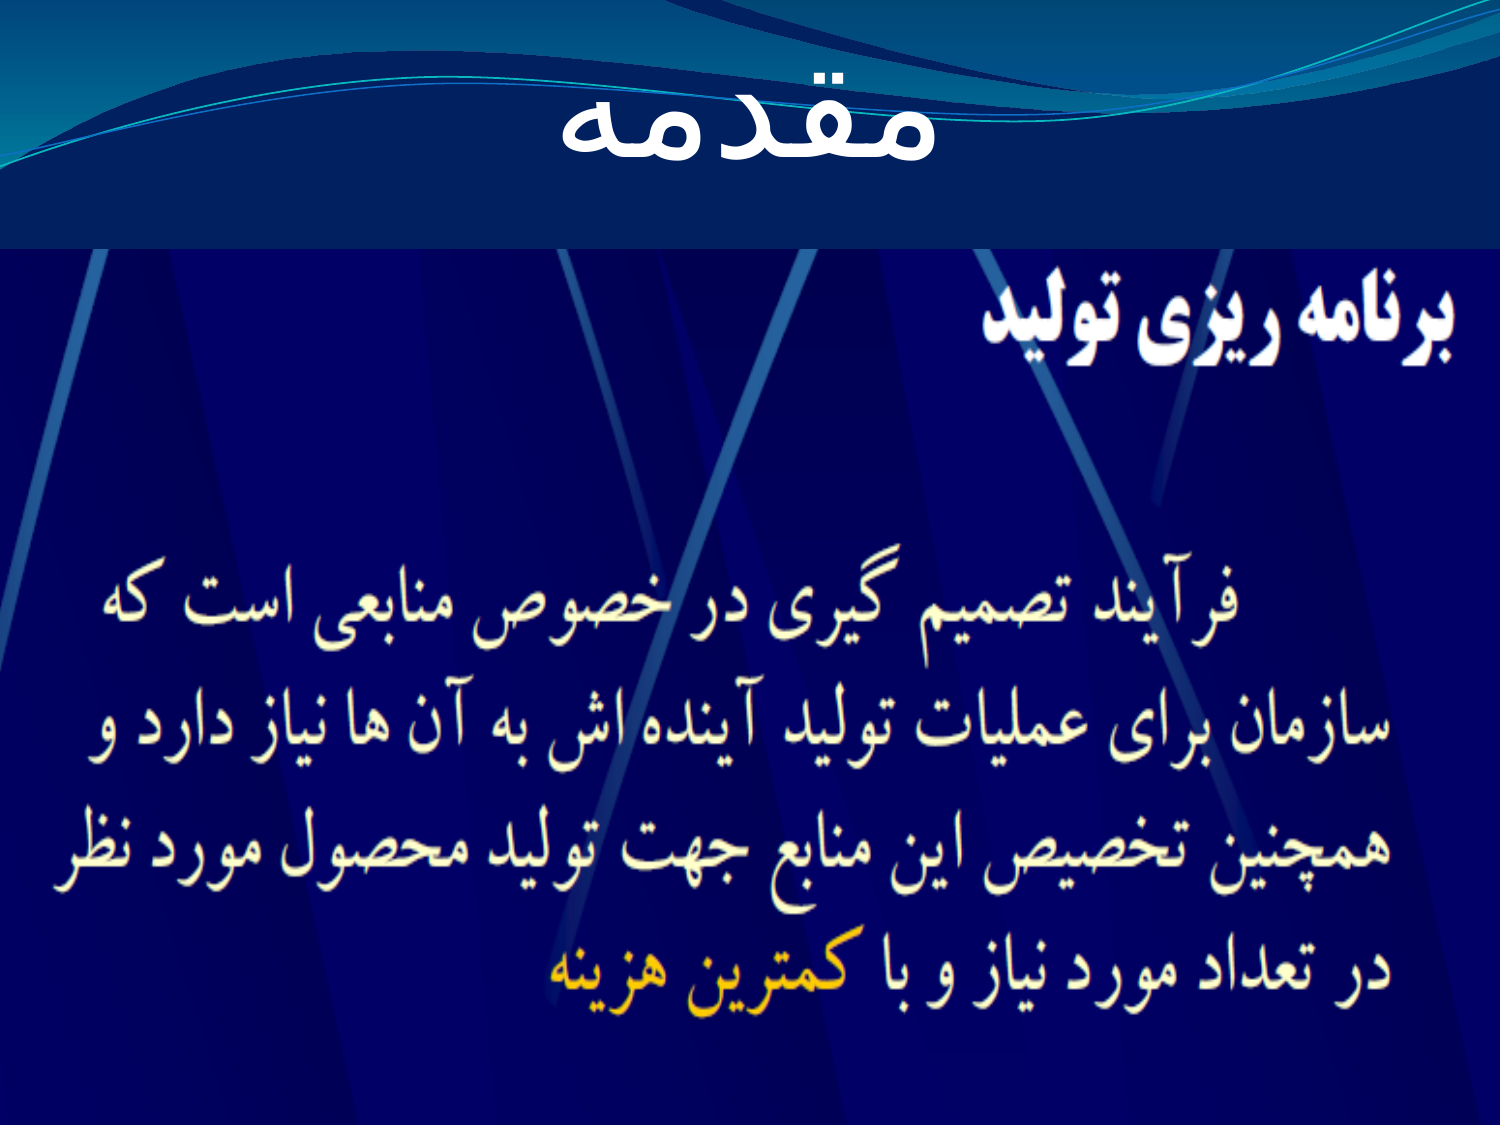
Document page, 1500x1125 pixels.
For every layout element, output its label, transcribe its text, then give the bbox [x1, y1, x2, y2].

picture [0, 249, 1500, 1125]
title مقدمه [0, 0, 1500, 188]
